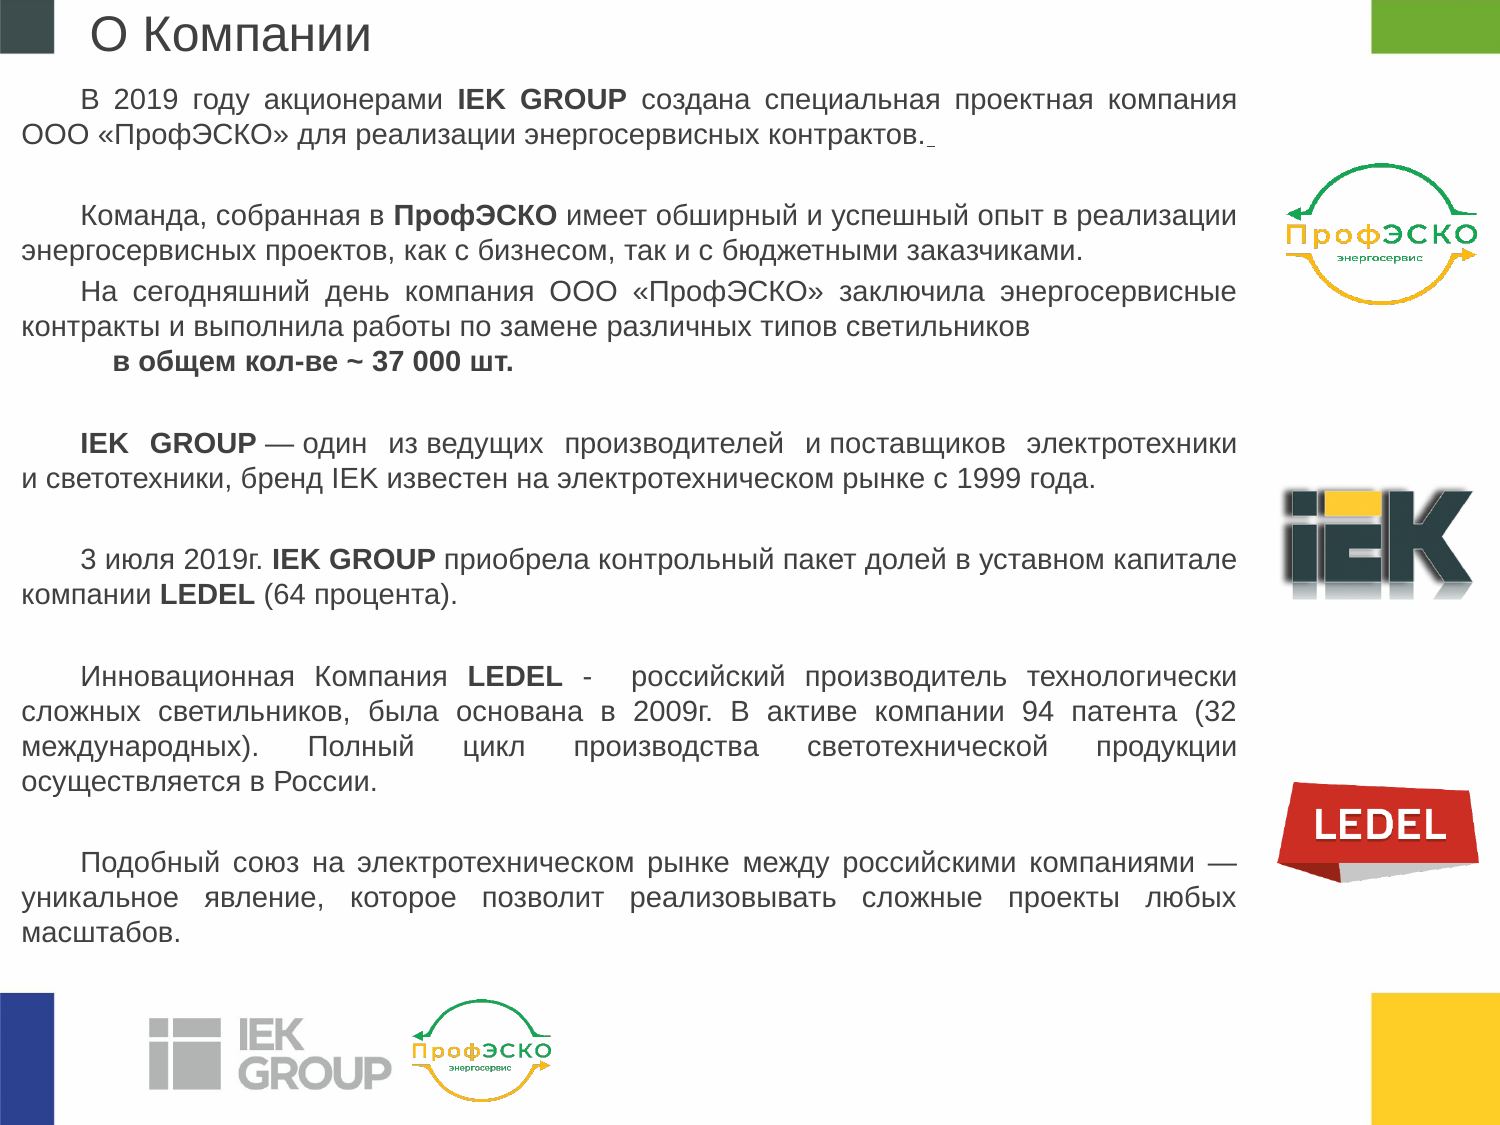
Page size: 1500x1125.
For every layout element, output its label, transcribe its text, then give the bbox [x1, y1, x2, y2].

text_box В 2019 году акционерами IEK GROUP создана специальная проектная компания ООО «ПрофЭСКО» для реализации энергосервисных контрактов. Команда, собранная в ПрофЭСКО имеет обширный и успешный опыт в реализации энергосервисных проектов, как с бизнесом, так и с бюджетными заказчиками. На сегодняшний день компания ООО «ПрофЭСКО» заключила энергосервисные контракты и выполнила работы по замене различных типов светильников в общем кол-ве ~ 37 000 шт. IEK GROUP — один из ведущих производителей и поставщиков электротехники и светотехники, бренд IEK известен на электротехническом рынке с 1999 года. 3 июля 2019г. IEK GROUP приобрела контрольный пакет долей в уставном капитале компании LEDEL (64 процента). Инновационная Компания LEDEL - российский производитель технологически сложных светильников, была основана в 2009г. В активе компании 94 патента (32 международных). Полный цикл производства светотехнической продукции осуществляется в России. Подобный союз на электротехническом рынке между российскими компаниями — уникальное явление, которое позволит реализовывать сложные проекты любых масштабов. [21, 80, 1239, 1031]
title О Компании [89, 11, 1307, 62]
picture [0, 0, 1500, 1125]
